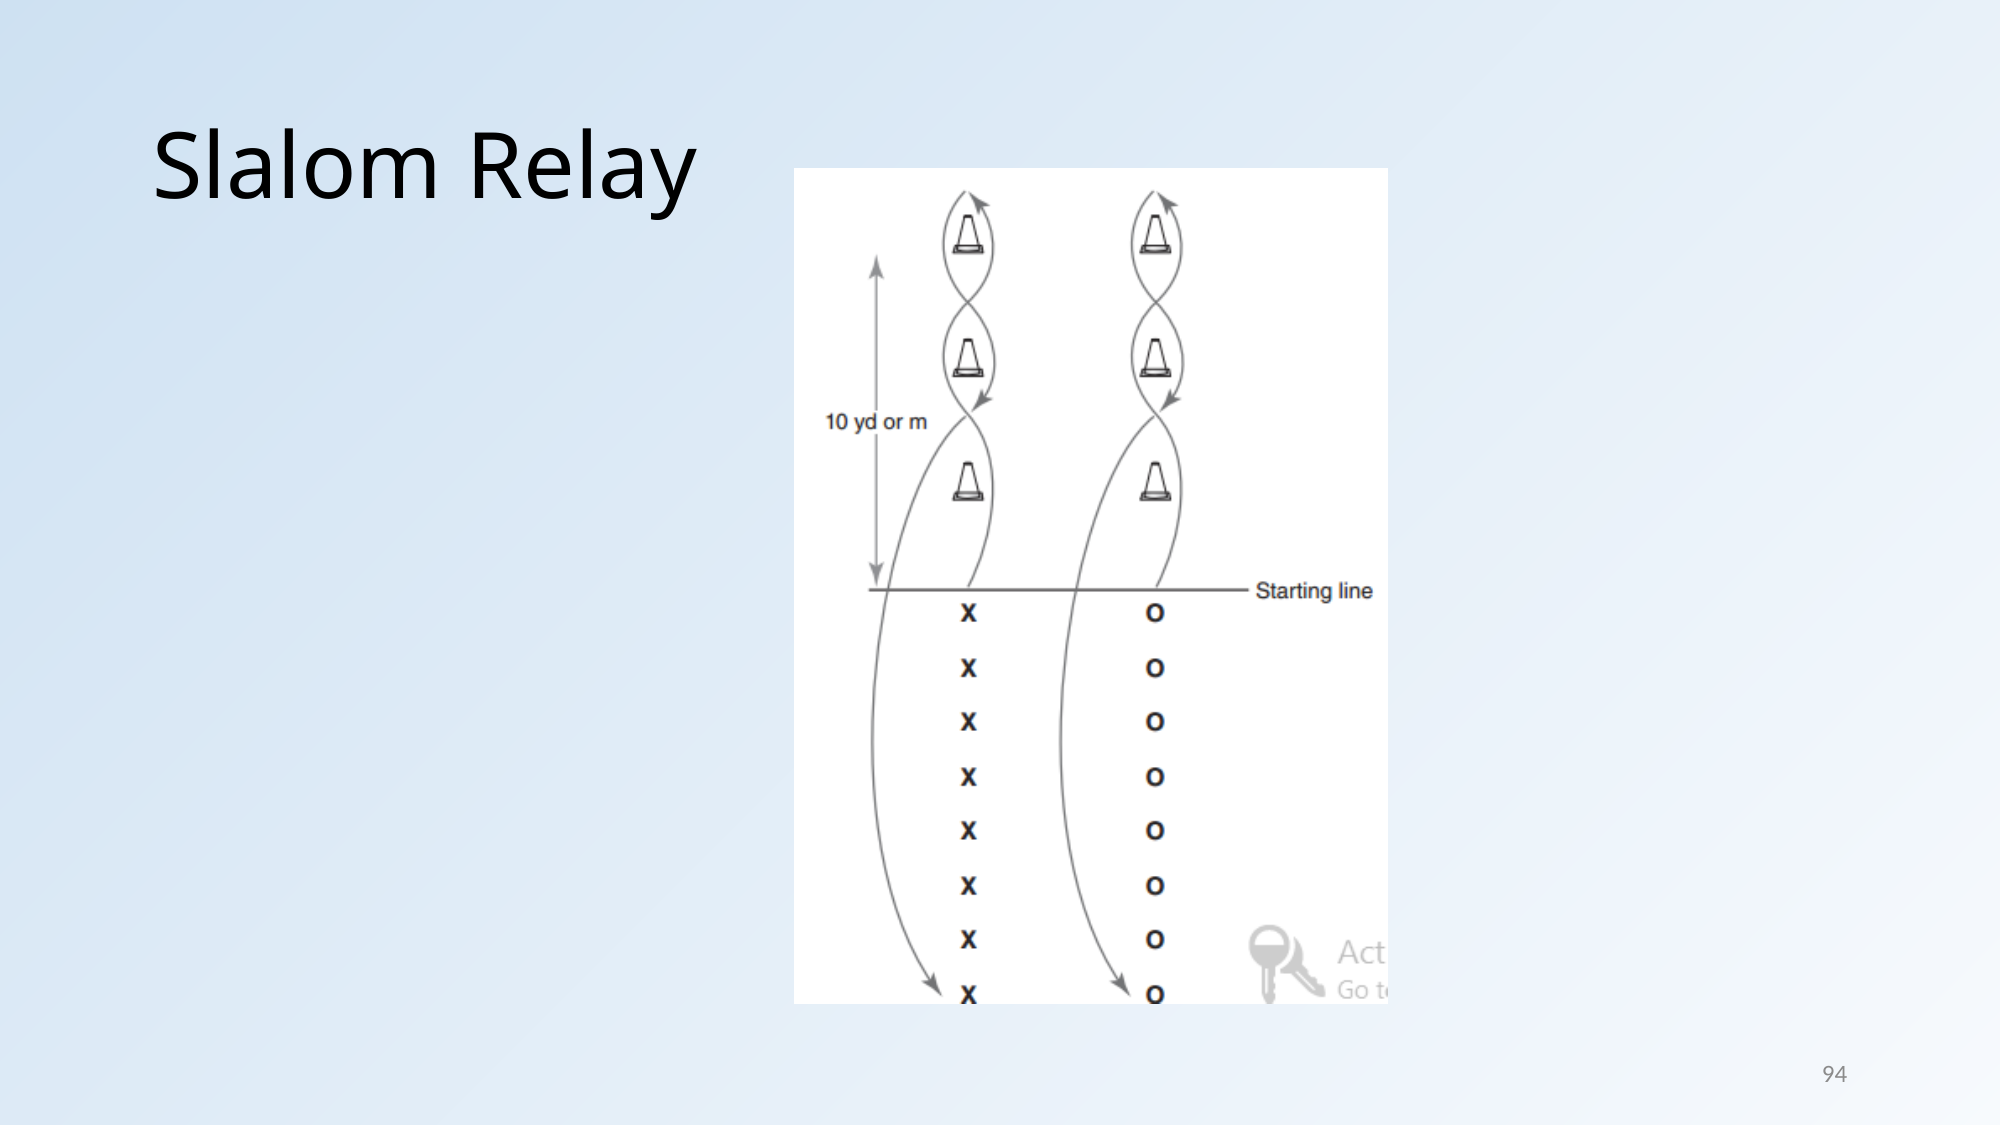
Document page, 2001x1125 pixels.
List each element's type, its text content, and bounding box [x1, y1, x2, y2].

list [794, 168, 1388, 1005]
slide_number 94 [1412, 1042, 1863, 1103]
title Slalom Relay [137, 59, 1863, 278]
